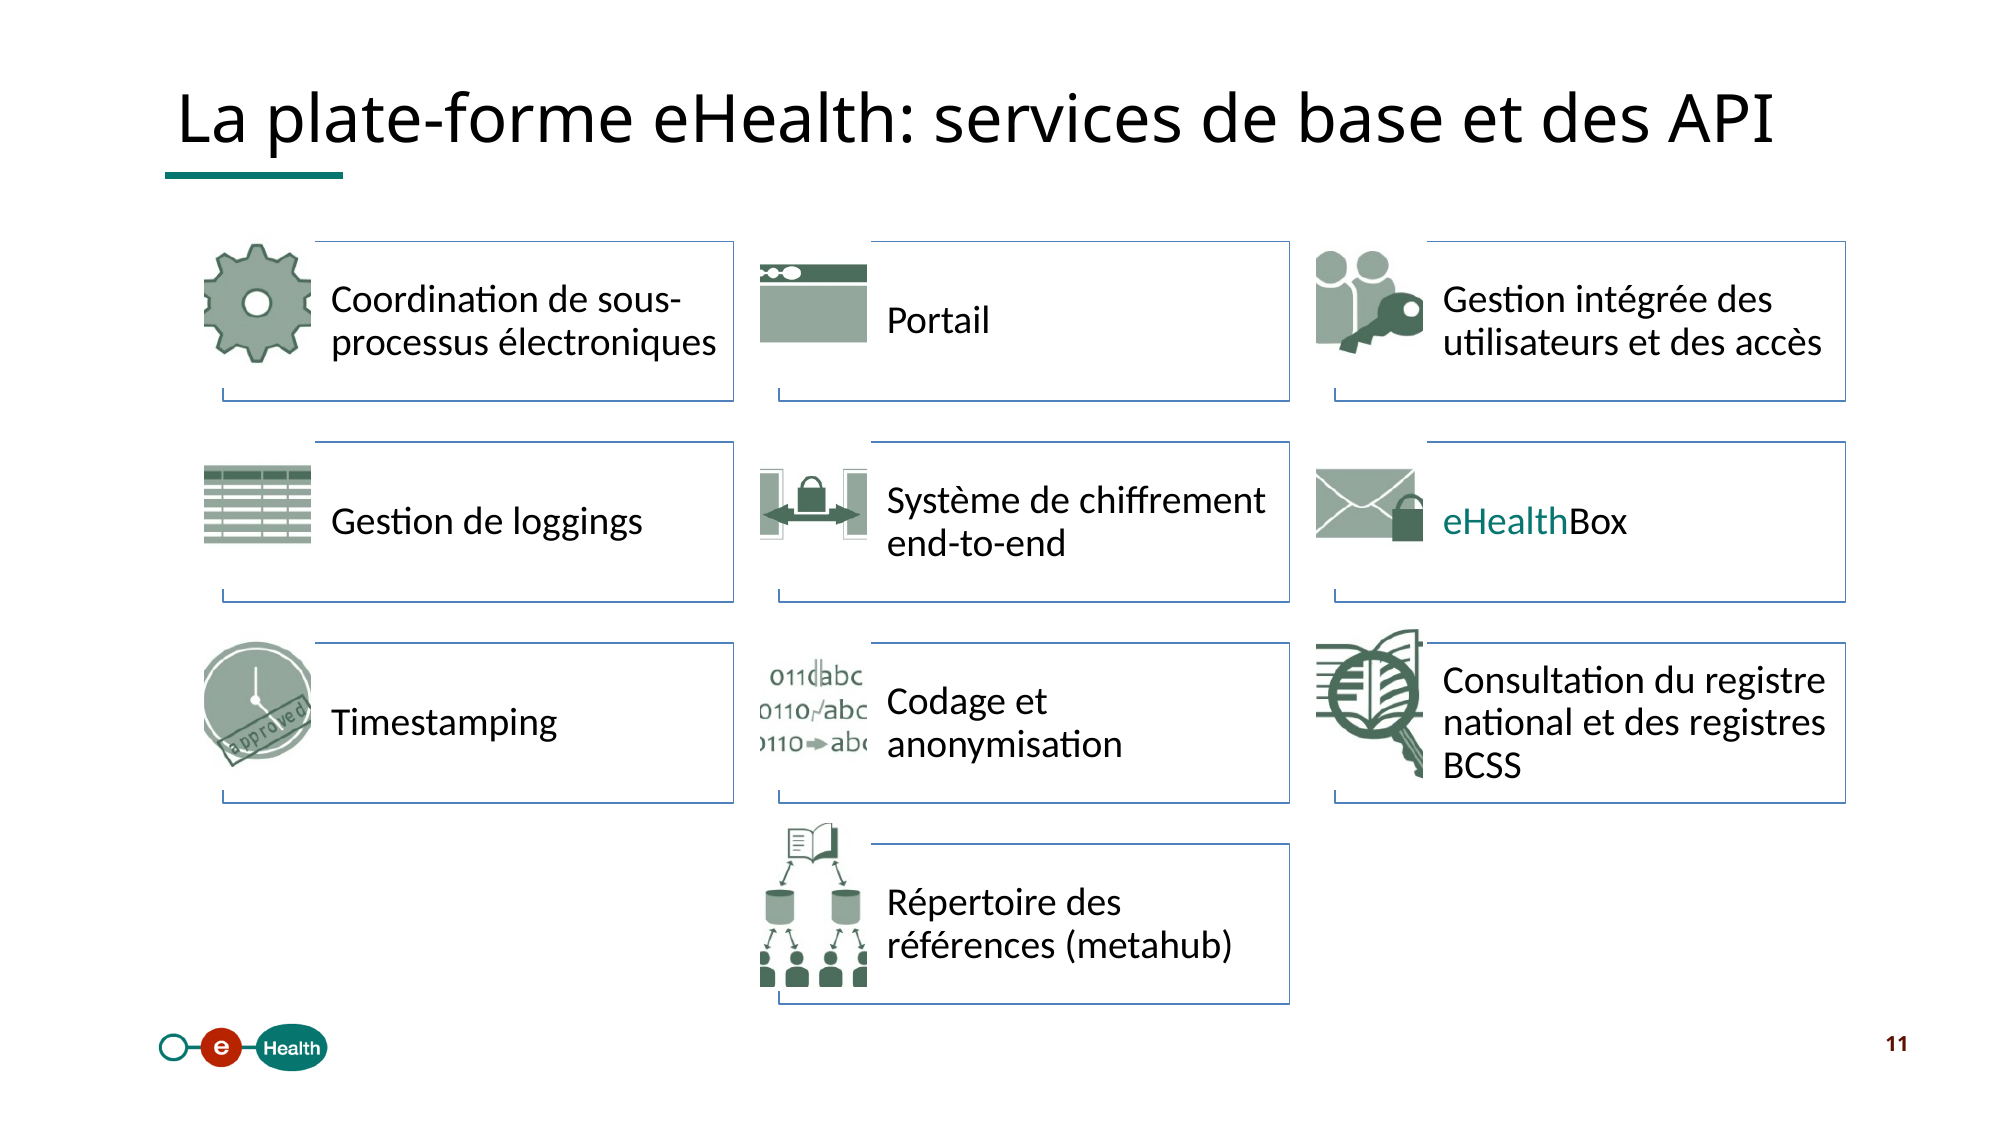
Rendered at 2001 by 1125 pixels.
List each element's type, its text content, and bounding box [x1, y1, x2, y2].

picture [133, 1014, 345, 1073]
slide_number 11 [1815, 1015, 1980, 1076]
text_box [125, 209, 1922, 1013]
list La plate-forme eHealth: services de base et des API [161, 19, 1837, 164]
